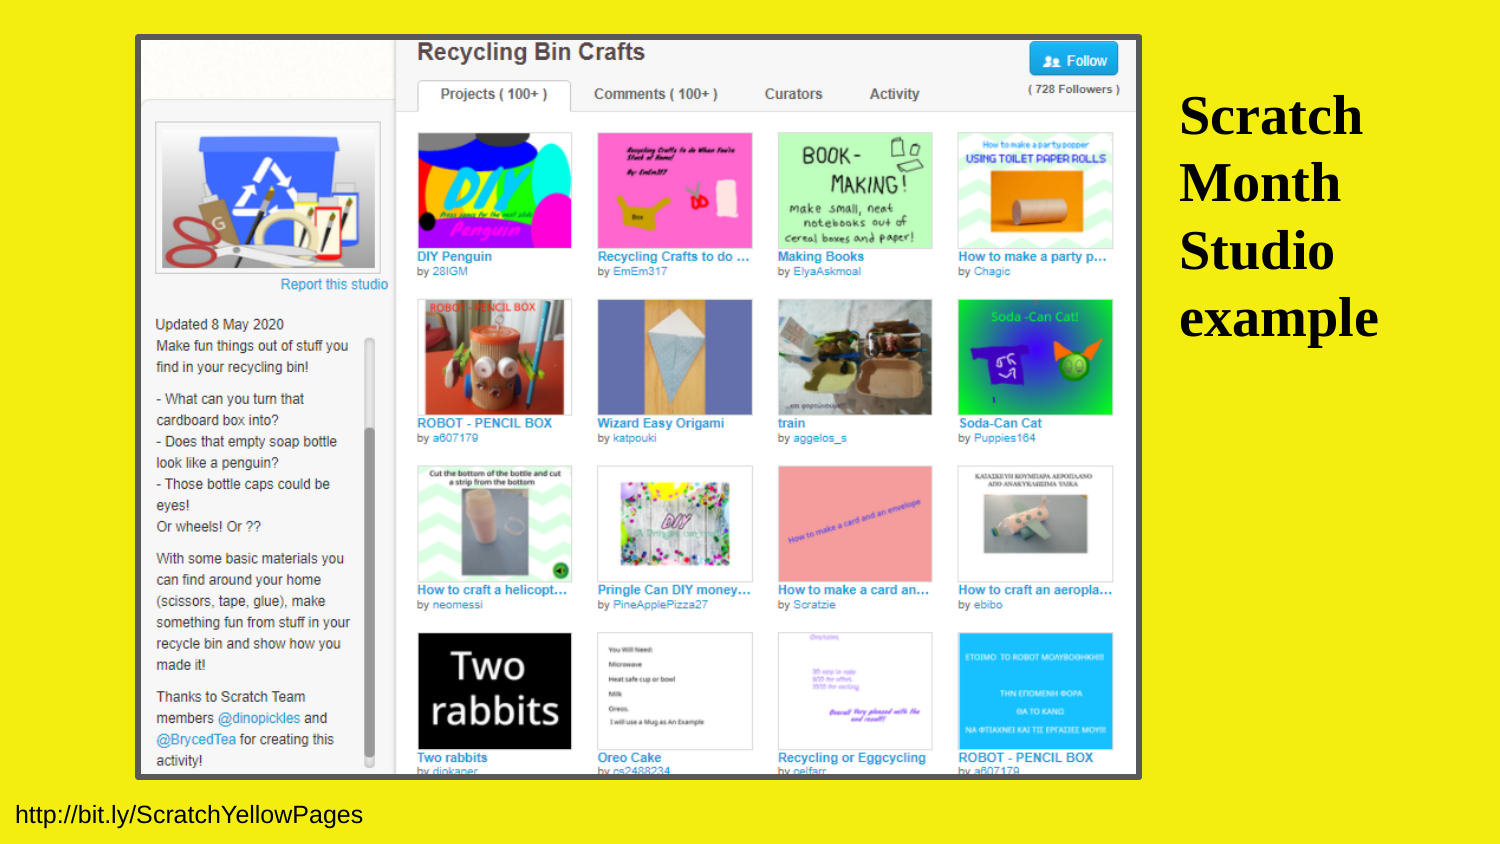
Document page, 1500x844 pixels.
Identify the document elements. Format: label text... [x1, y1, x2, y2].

text_box Scratch Month Studio example [1164, 62, 1474, 363]
picture [140, 40, 1137, 775]
